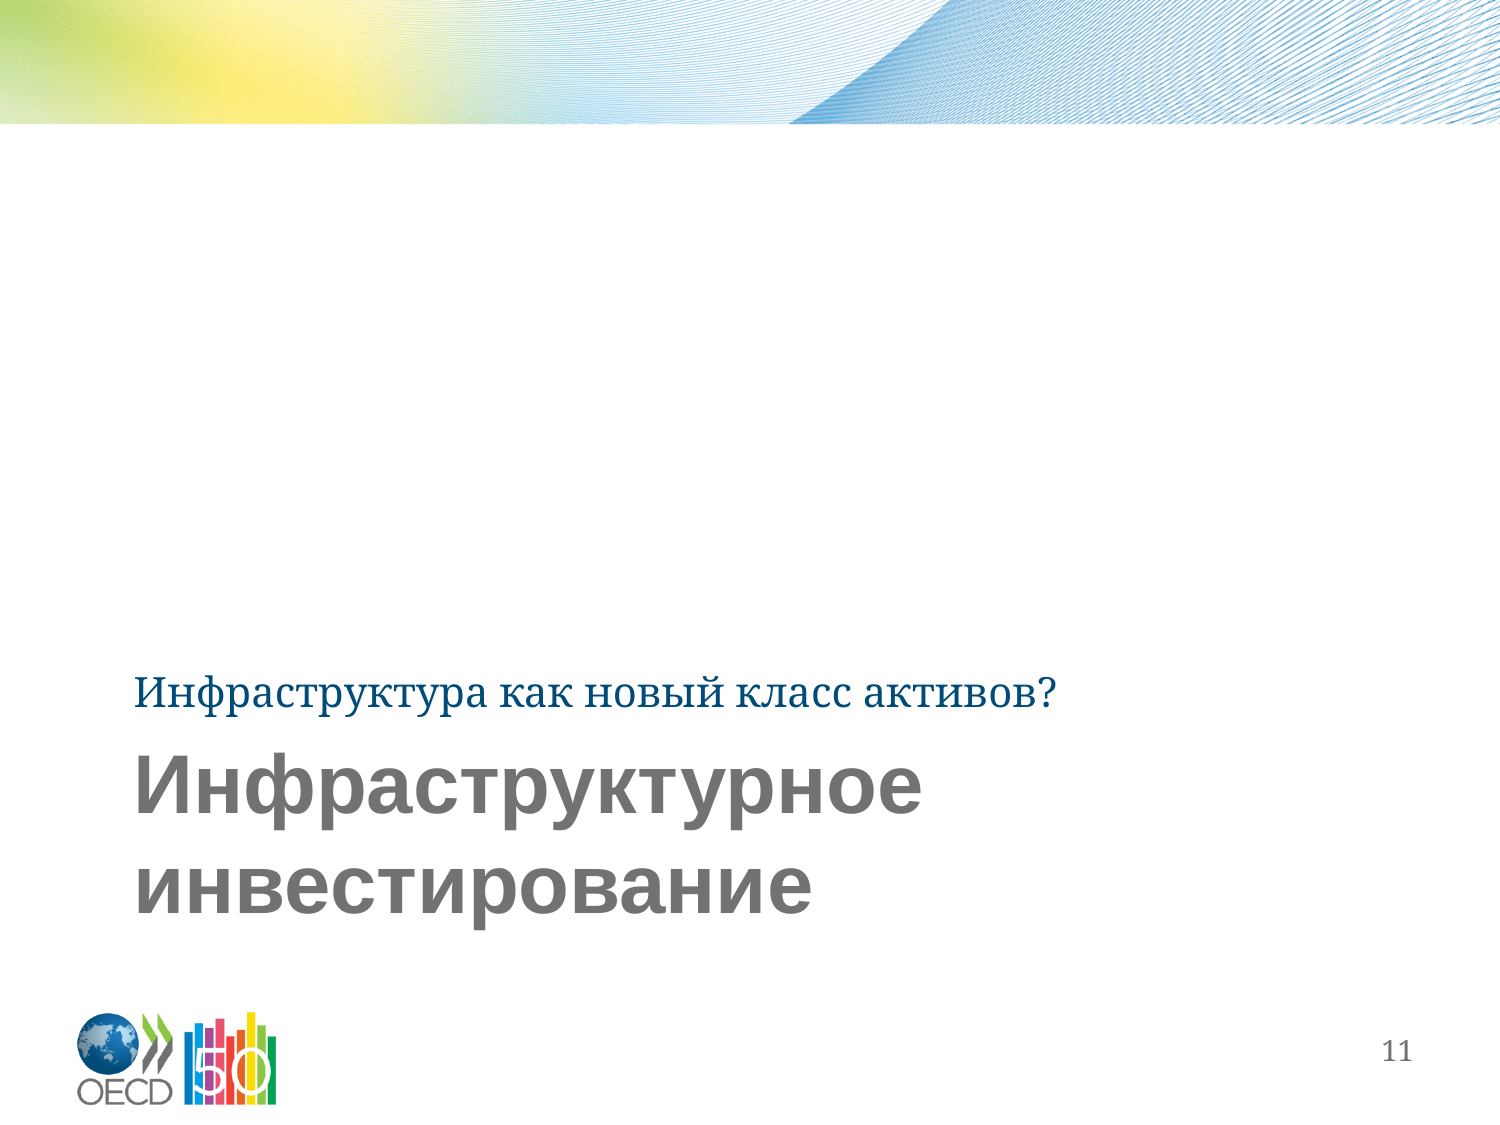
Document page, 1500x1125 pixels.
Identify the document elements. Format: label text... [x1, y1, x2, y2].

slide_number 11 [1245, 1024, 1430, 1103]
list Инфраструктура как новый класс активов? [118, 476, 1394, 724]
picture [0, 0, 1500, 1125]
title Инфраструктурное инвестирование [118, 724, 1394, 947]
